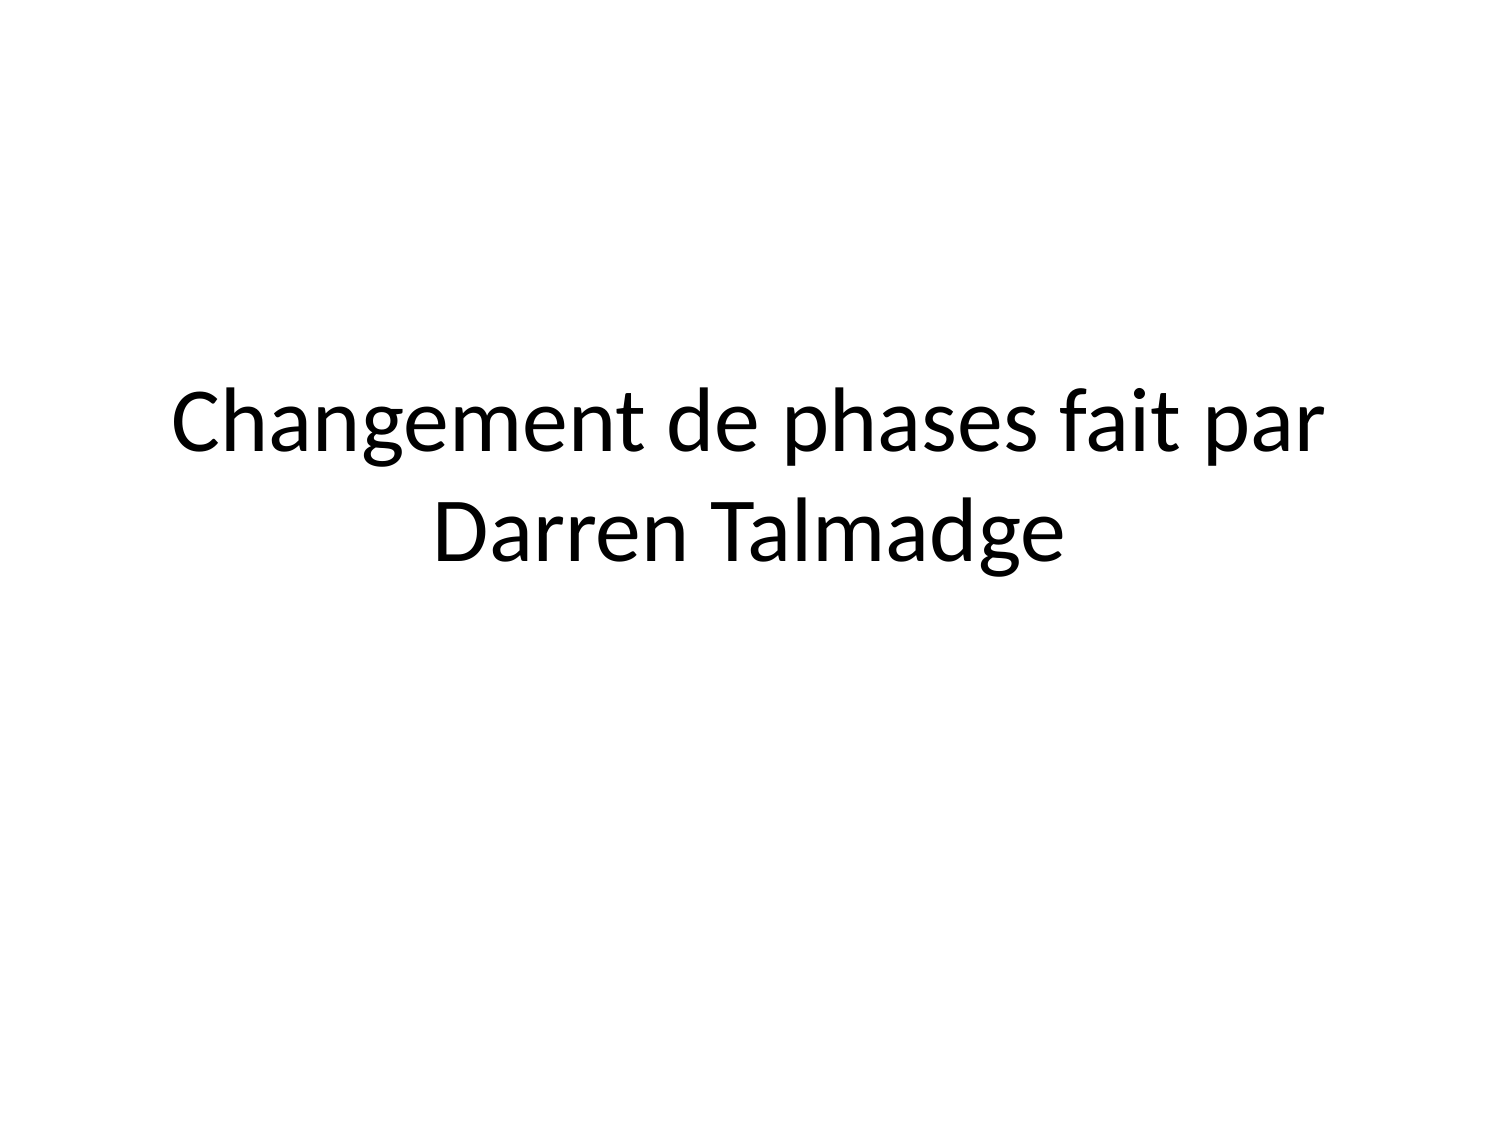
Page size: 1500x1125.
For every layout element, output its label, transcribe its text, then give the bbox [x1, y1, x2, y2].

title Changement de phases fait par Darren Talmadge [112, 349, 1388, 591]
